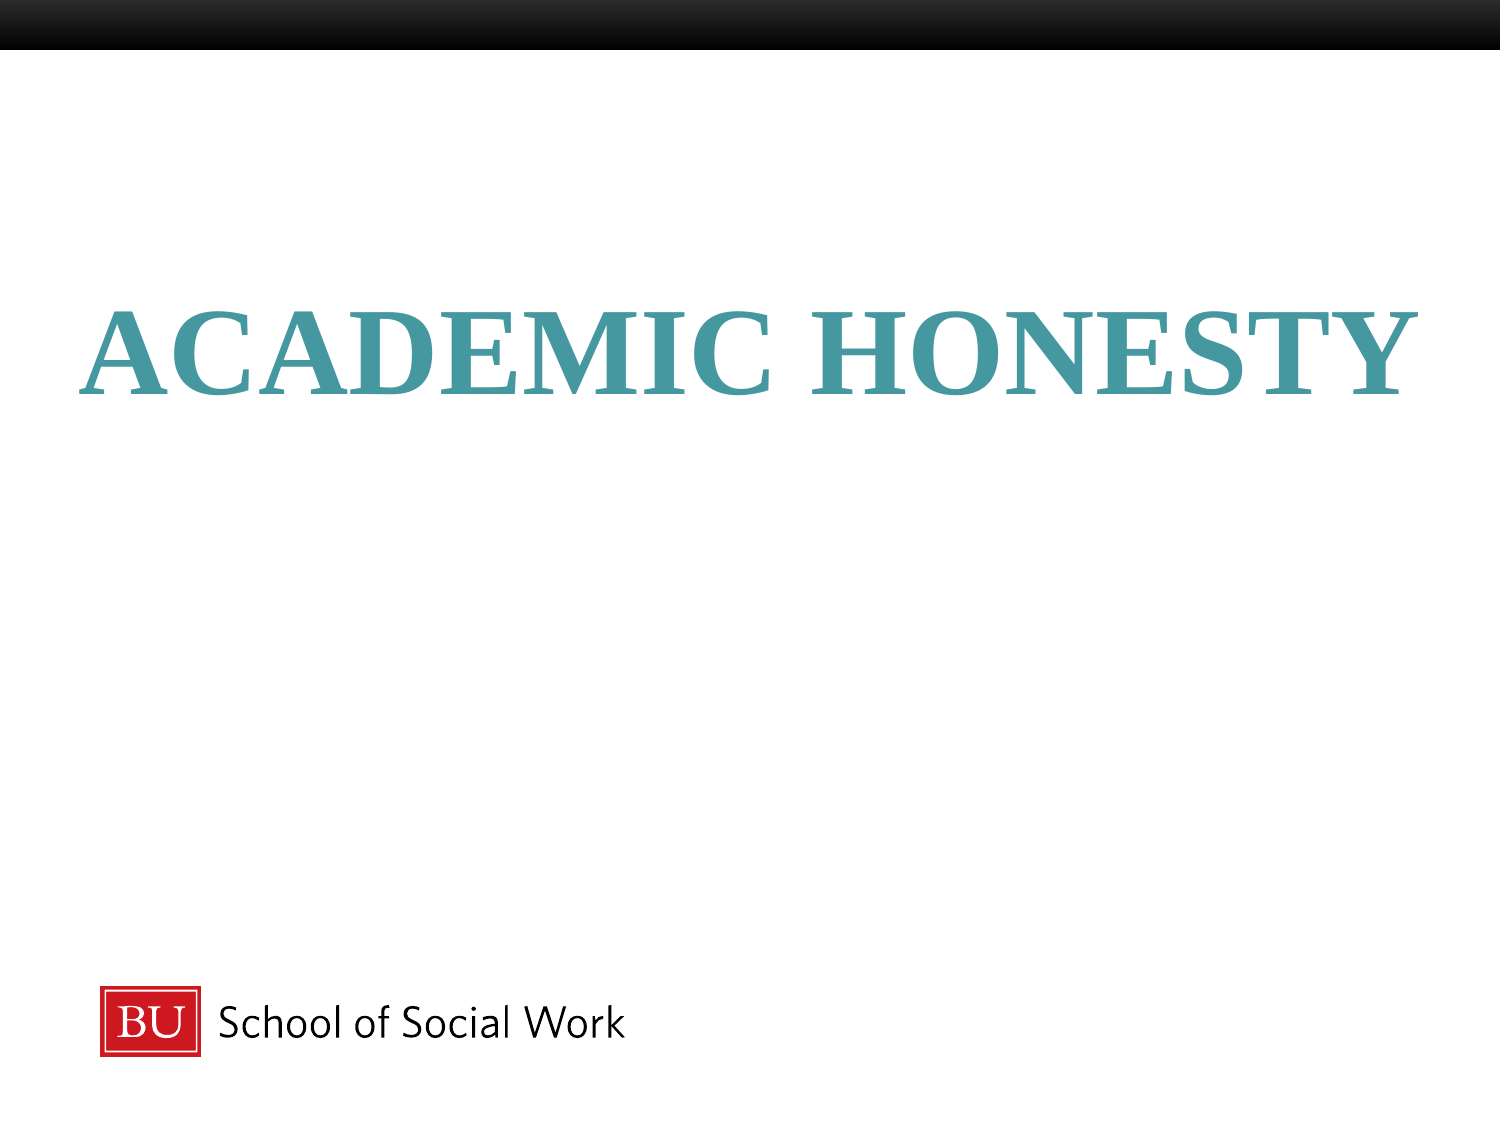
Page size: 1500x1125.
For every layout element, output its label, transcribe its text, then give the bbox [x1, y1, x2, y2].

text_box ACADEMIC HONESTY [0, 262, 1500, 488]
